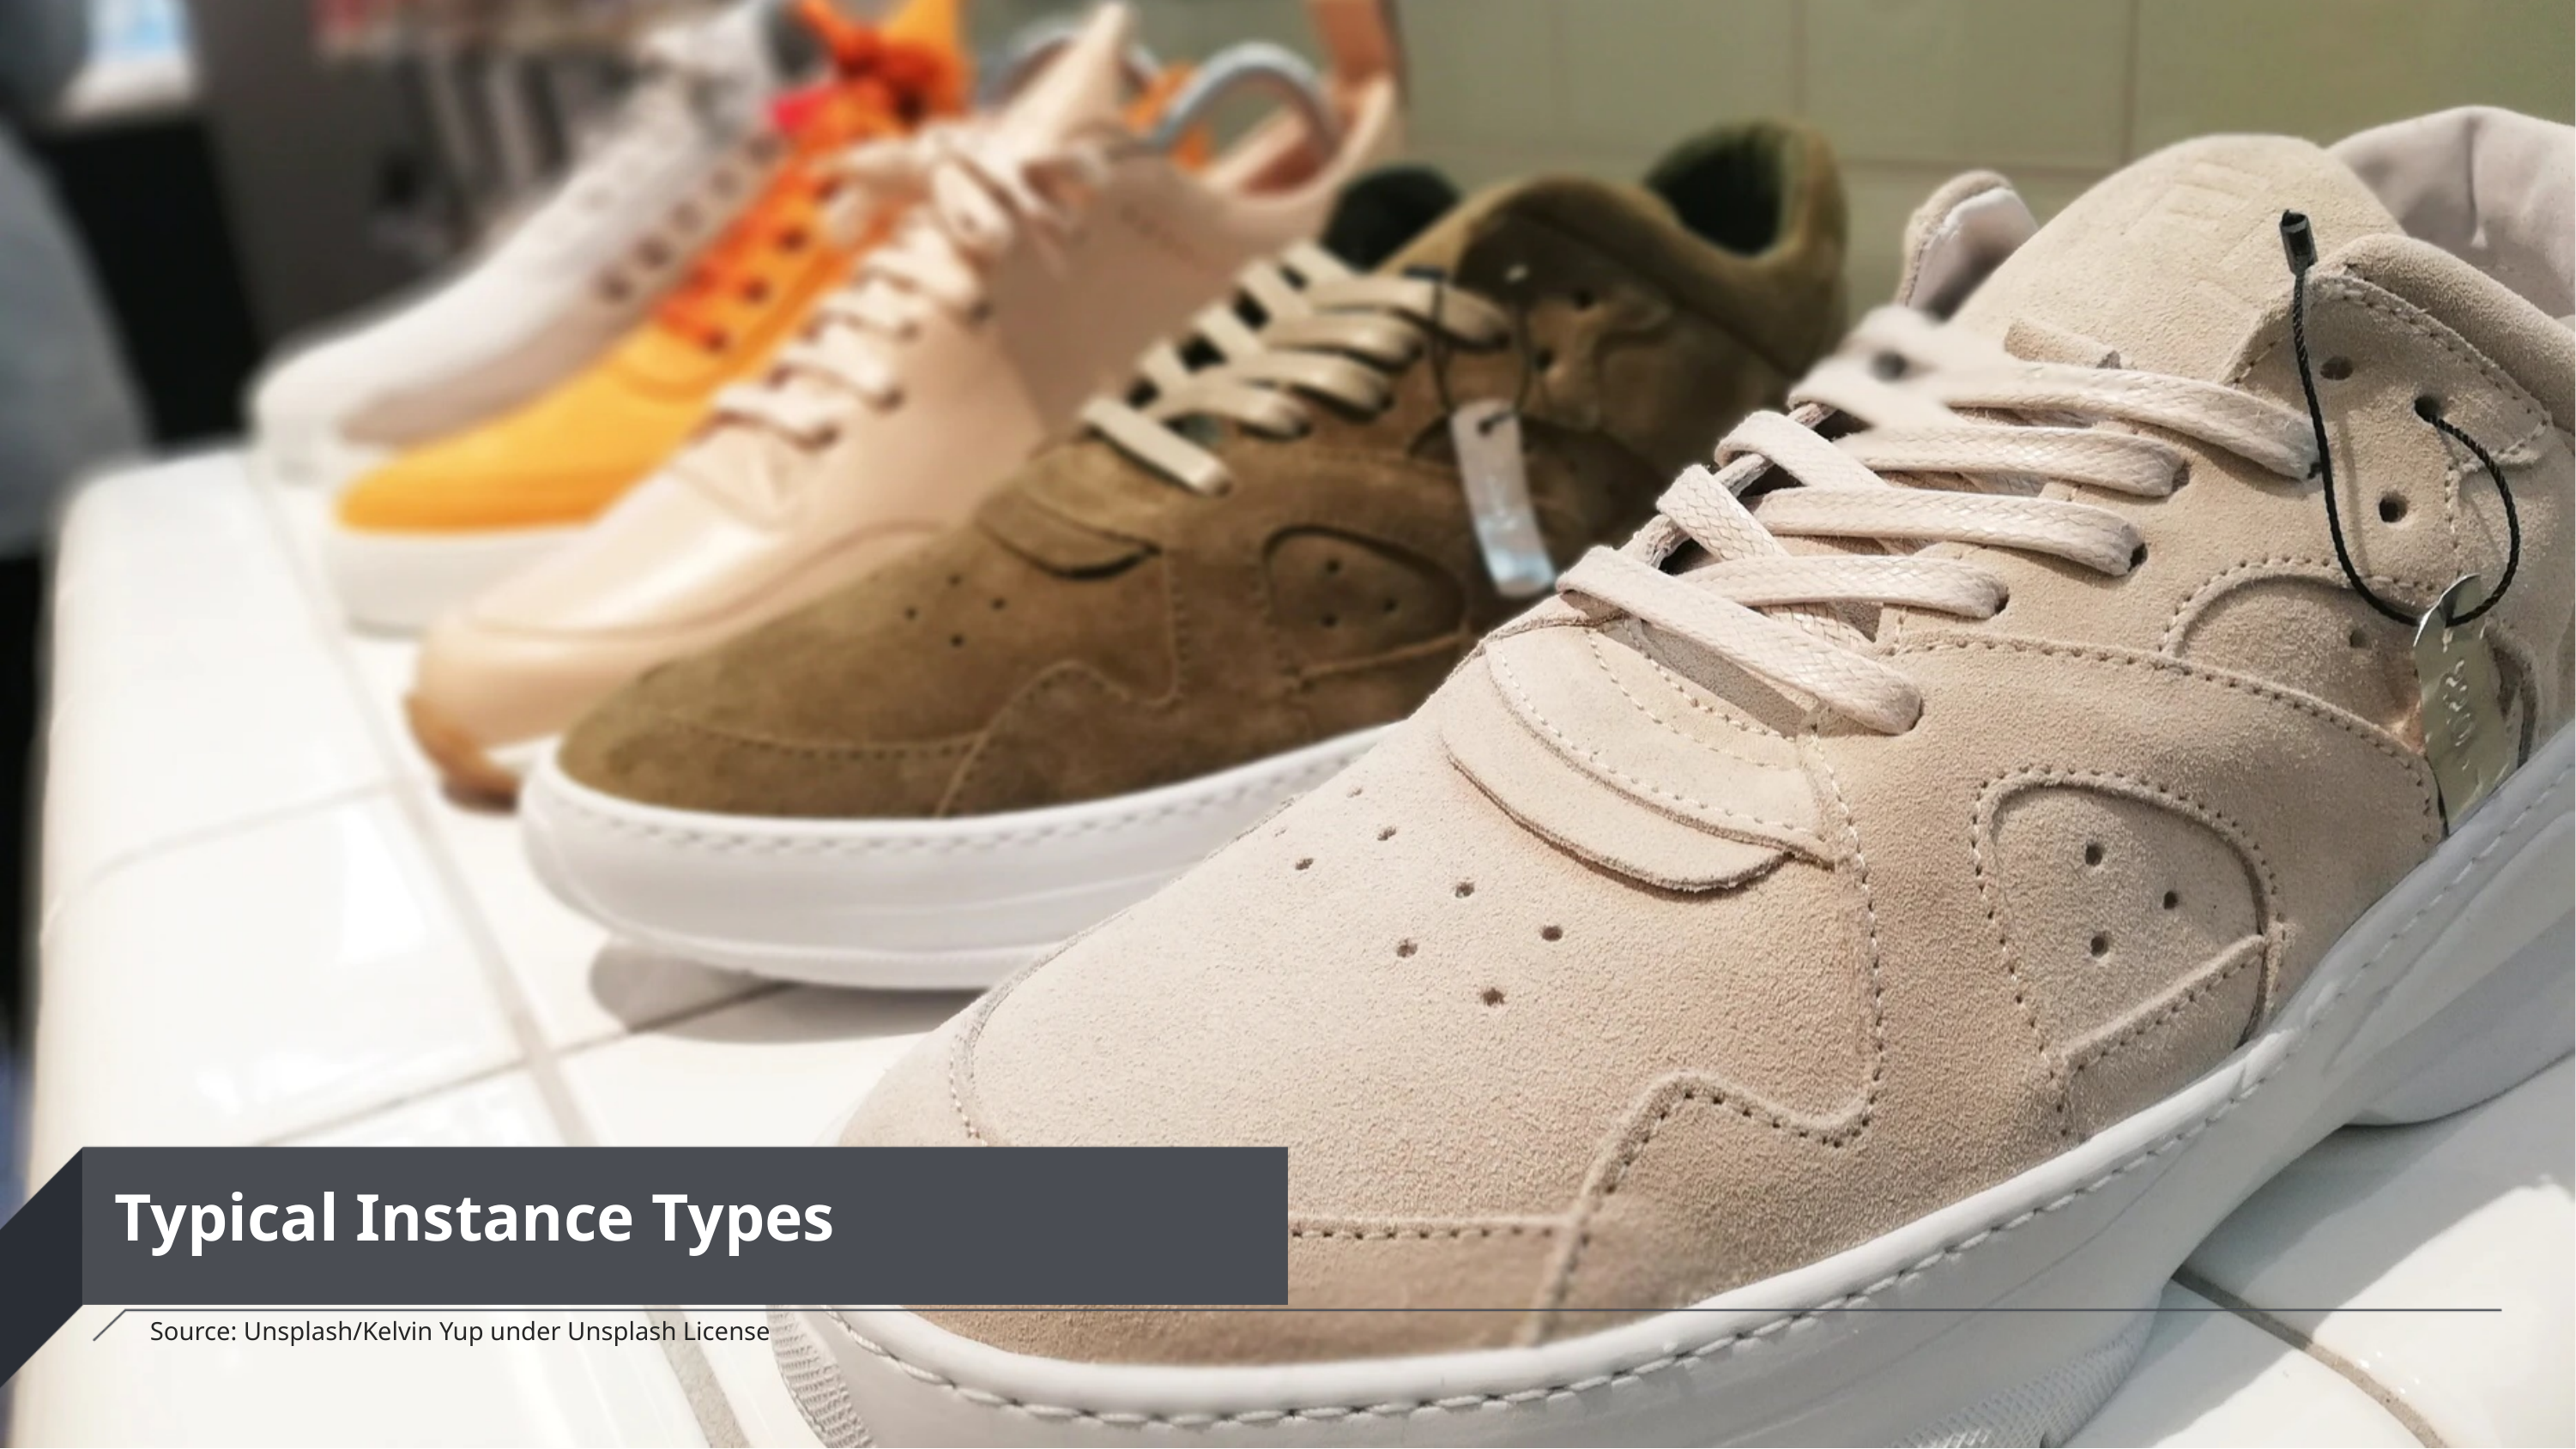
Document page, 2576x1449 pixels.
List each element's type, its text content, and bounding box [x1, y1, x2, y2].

title Typical Instance Types [101, 1179, 1257, 1263]
picture [0, 0, 2576, 1448]
text_box Source: Unsplash/Kelvin Yup under Unsplash License [137, 1309, 784, 1352]
